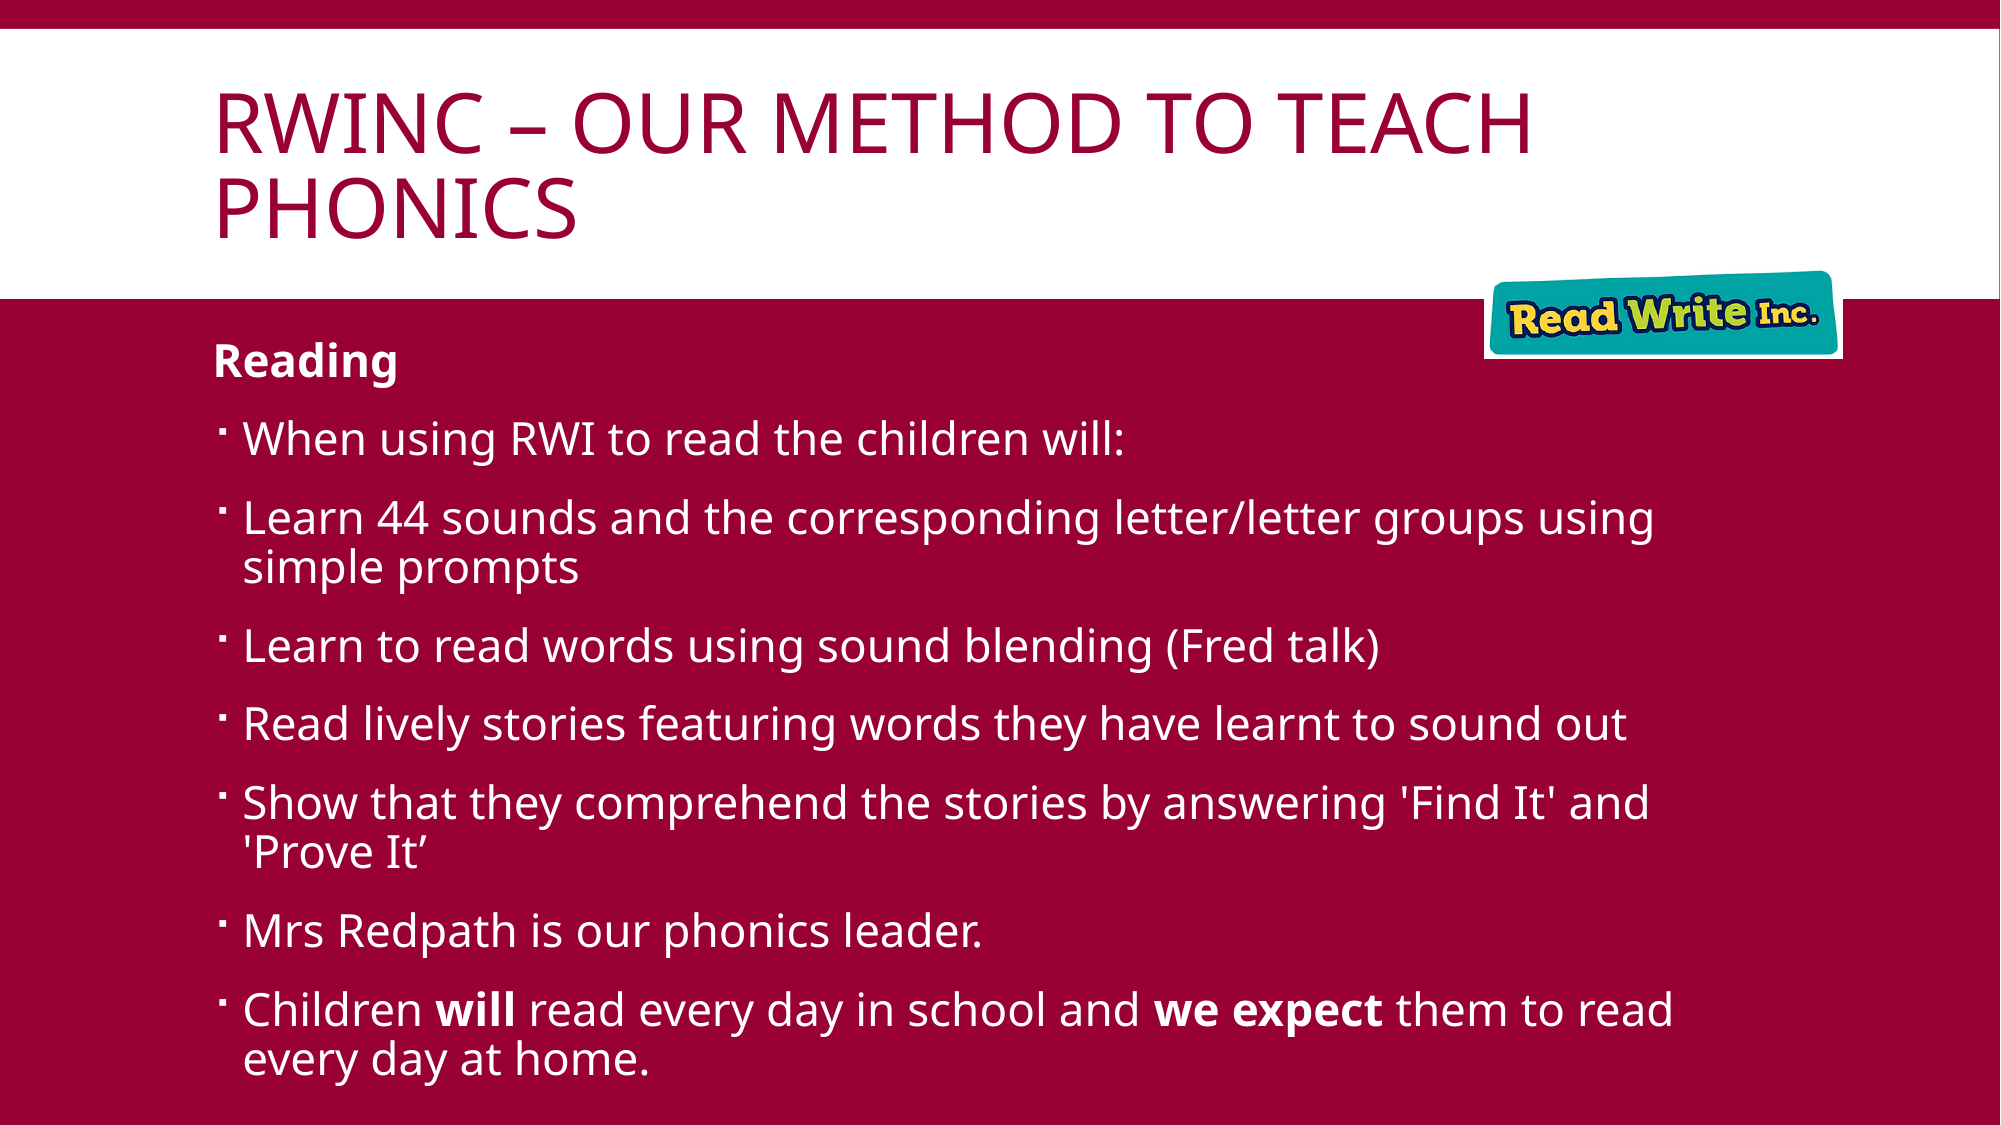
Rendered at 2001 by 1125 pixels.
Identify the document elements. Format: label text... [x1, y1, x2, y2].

list Reading When using RWI to read the children will: Learn 44 sounds and the corresponding letter/letter groups using simple prompts Learn to read words using sound blending (Fred talk) Read lively stories featuring words they have learnt to sound out Show that they comprehend the stories by answering 'Find It' and 'Prove It’ Mrs Redpath is our phonics leader. Children will read every day in school and we expect them to read every day at home. [197, 329, 1803, 1020]
title RWInc – our method to teach phonics [197, 46, 1803, 295]
picture [1483, 264, 1844, 360]
